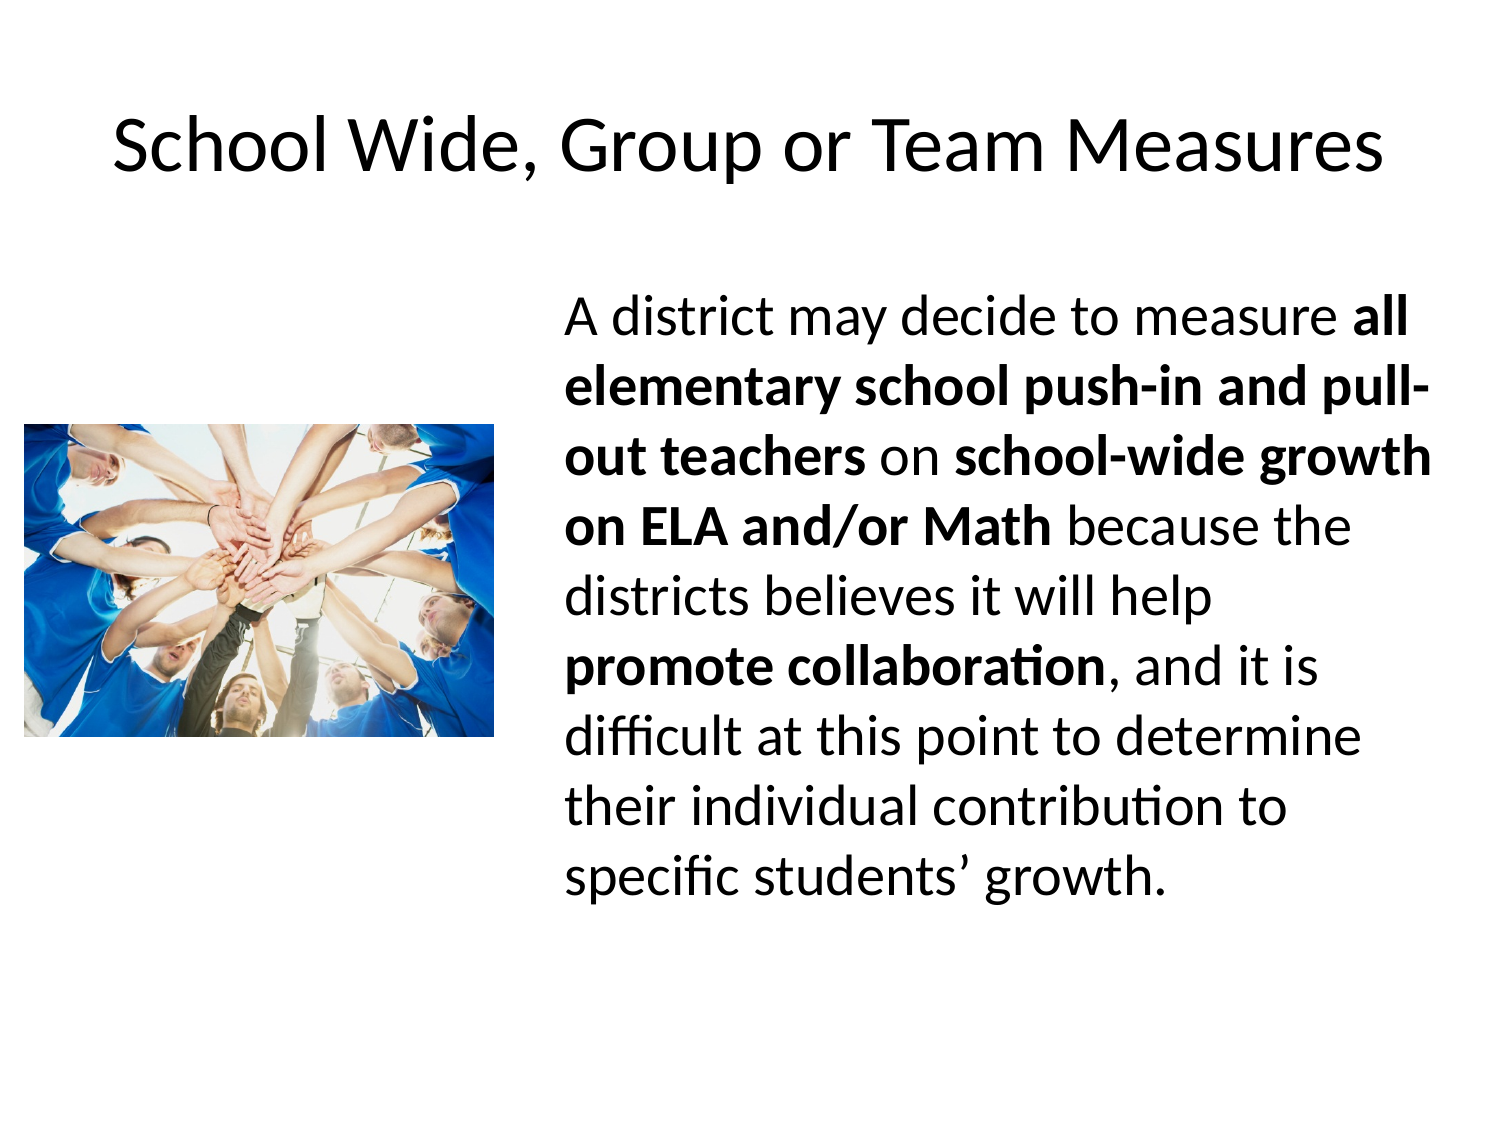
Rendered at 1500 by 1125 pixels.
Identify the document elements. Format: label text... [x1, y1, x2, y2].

picture [24, 424, 494, 737]
title School Wide, Group or Team Measures [75, 45, 1425, 233]
text_box A district may decide to measure all elementary school push-in and pull-out teachers on school-wide growth on ELA and/or Math because the districts believes it will help promote collaboration, and it is difficult at this point to determine their individual contribution to specific students’ growth. [549, 199, 1450, 960]
